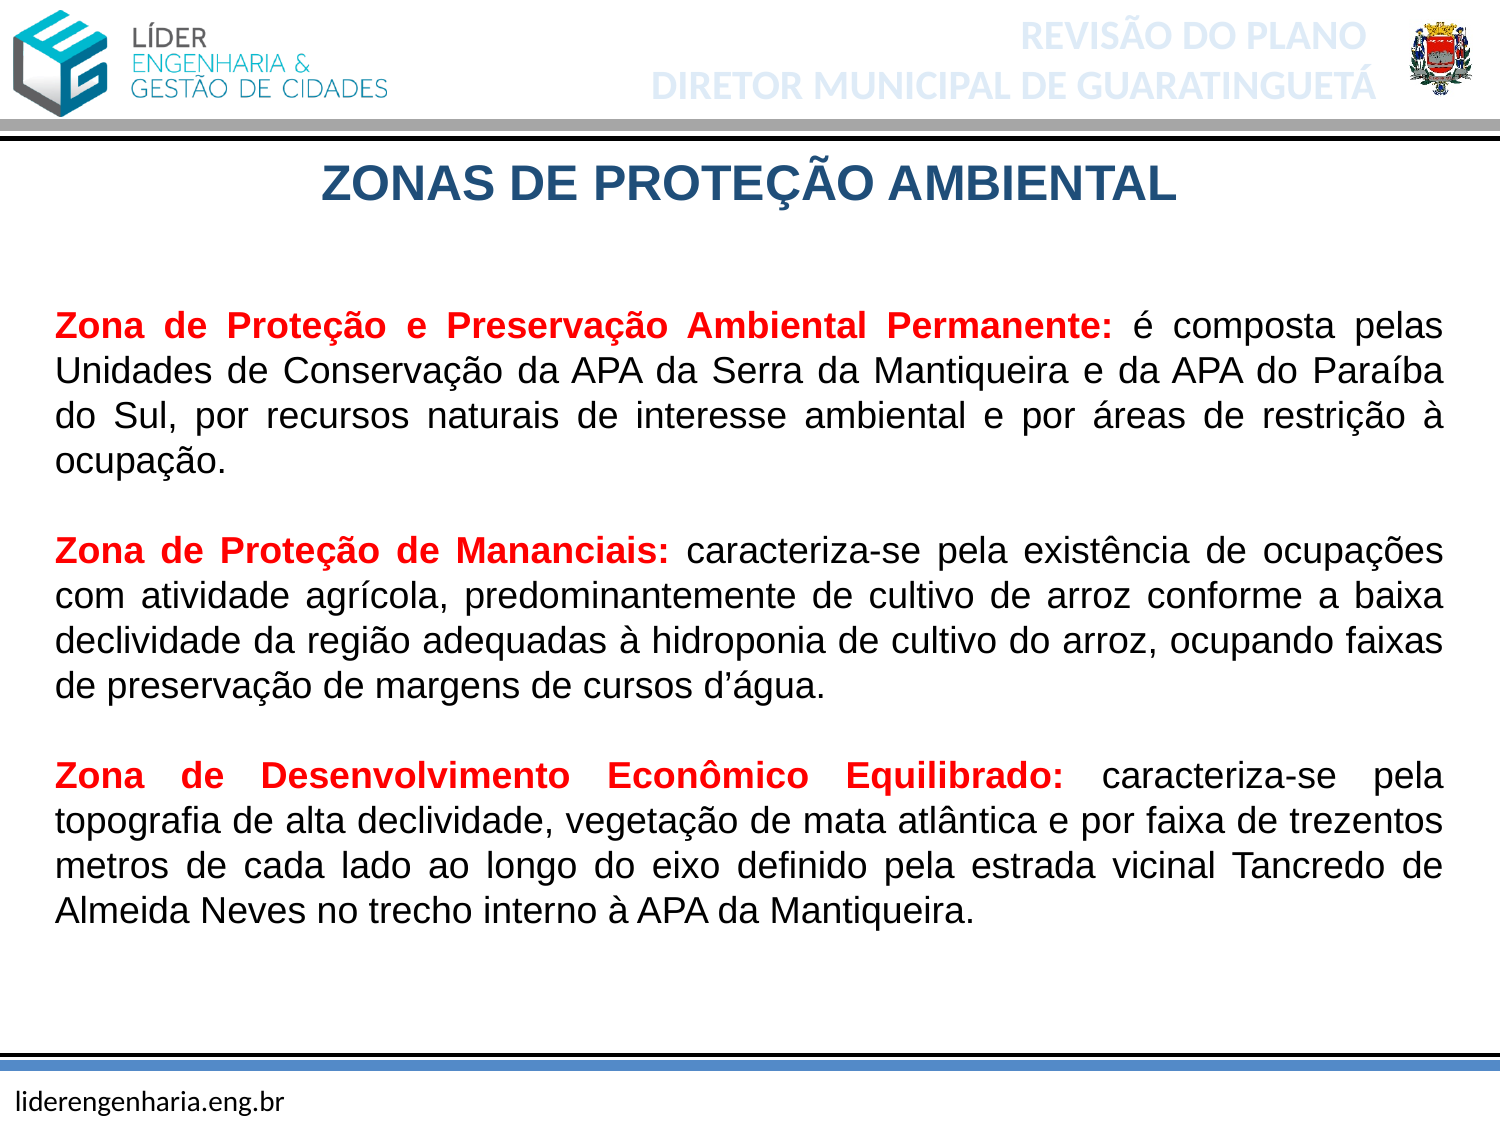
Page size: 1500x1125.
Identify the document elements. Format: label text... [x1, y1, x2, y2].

text_box REVISÃO DO PLANO DIRETOR MUNICIPAL DE GUARATINGUETÁ [420, 0, 1392, 115]
text_box ZONAS DE PROTEÇÃO AMBIENTAL [0, 143, 1500, 218]
picture [1409, 19, 1473, 97]
text_box liderengenharia.eng.br [0, 1075, 394, 1125]
picture [13, 10, 387, 118]
text_box Zona de Proteção e Preservação Ambiental Permanente: é composta pelas Unidades de Conservação da APA da Serra da Mantiqueira e da APA do Paraíba do Sul, por recursos naturais de interesse ambiental e por áreas de restrição à ocupação. Zona de Proteção de Mananciais: caracteriza-se pela existência de ocupações com atividade agrícola, predominantemente de cultivo de arroz conforme a baixa declividade da região adequadas à hidroponia de cultivo do arroz, ocupando faixas de preservação de margens de cursos d’água. Zona de Desenvolvimento Econômico Equilibrado: caracteriza-se pela topografia de alta declividade, vegetação de mata atlântica e por faixa de trezentos metros de cada lado ao longo do eixo definido pela estrada vicinal Tancredo de Almeida Neves no trecho interno à APA da Mantiqueira. [39, 293, 1459, 939]
text_box [0, 1060, 1500, 1071]
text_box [0, 120, 1500, 139]
